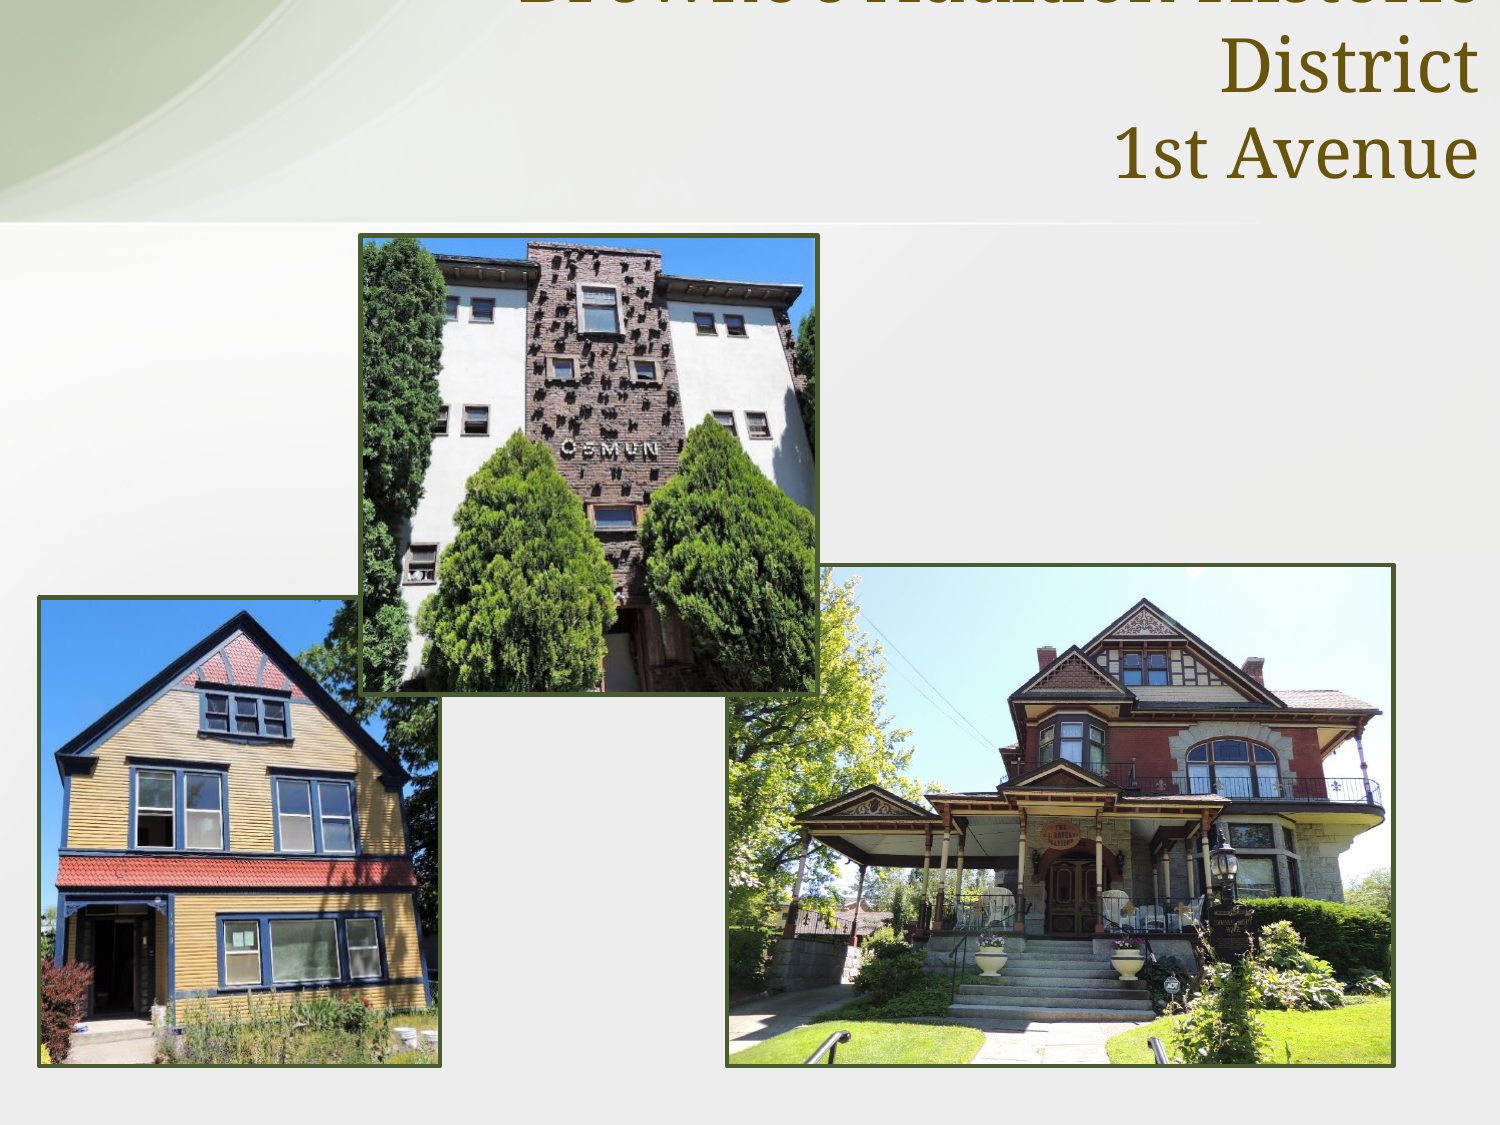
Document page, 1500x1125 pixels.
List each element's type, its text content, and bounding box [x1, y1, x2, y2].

title Browne’s Addition Historic District 1st Avenue [395, 0, 1496, 200]
picture [0, 0, 1500, 1125]
